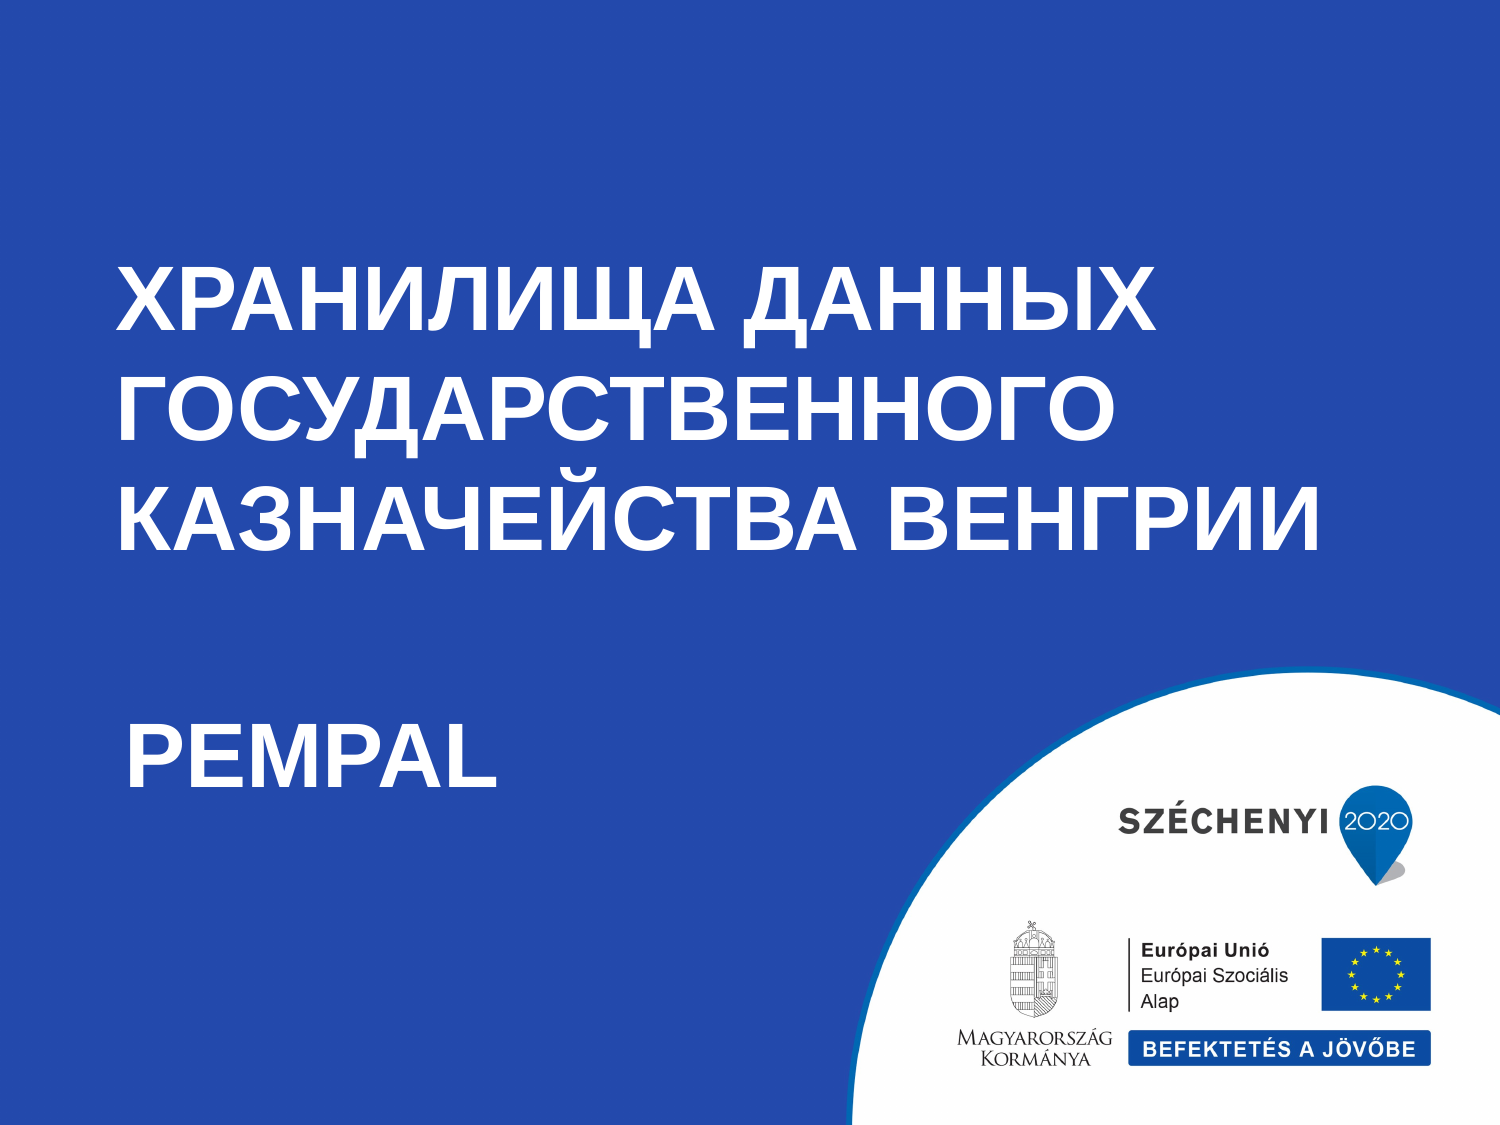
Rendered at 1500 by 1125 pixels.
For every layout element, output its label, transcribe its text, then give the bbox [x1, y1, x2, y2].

text_box [98, 662, 892, 941]
title ХРАНИЛИЩА ДАННЫХ государственного казначейства венгрии [100, 231, 1447, 693]
text_box PEmpal [109, 687, 903, 966]
picture [0, 0, 1500, 1125]
